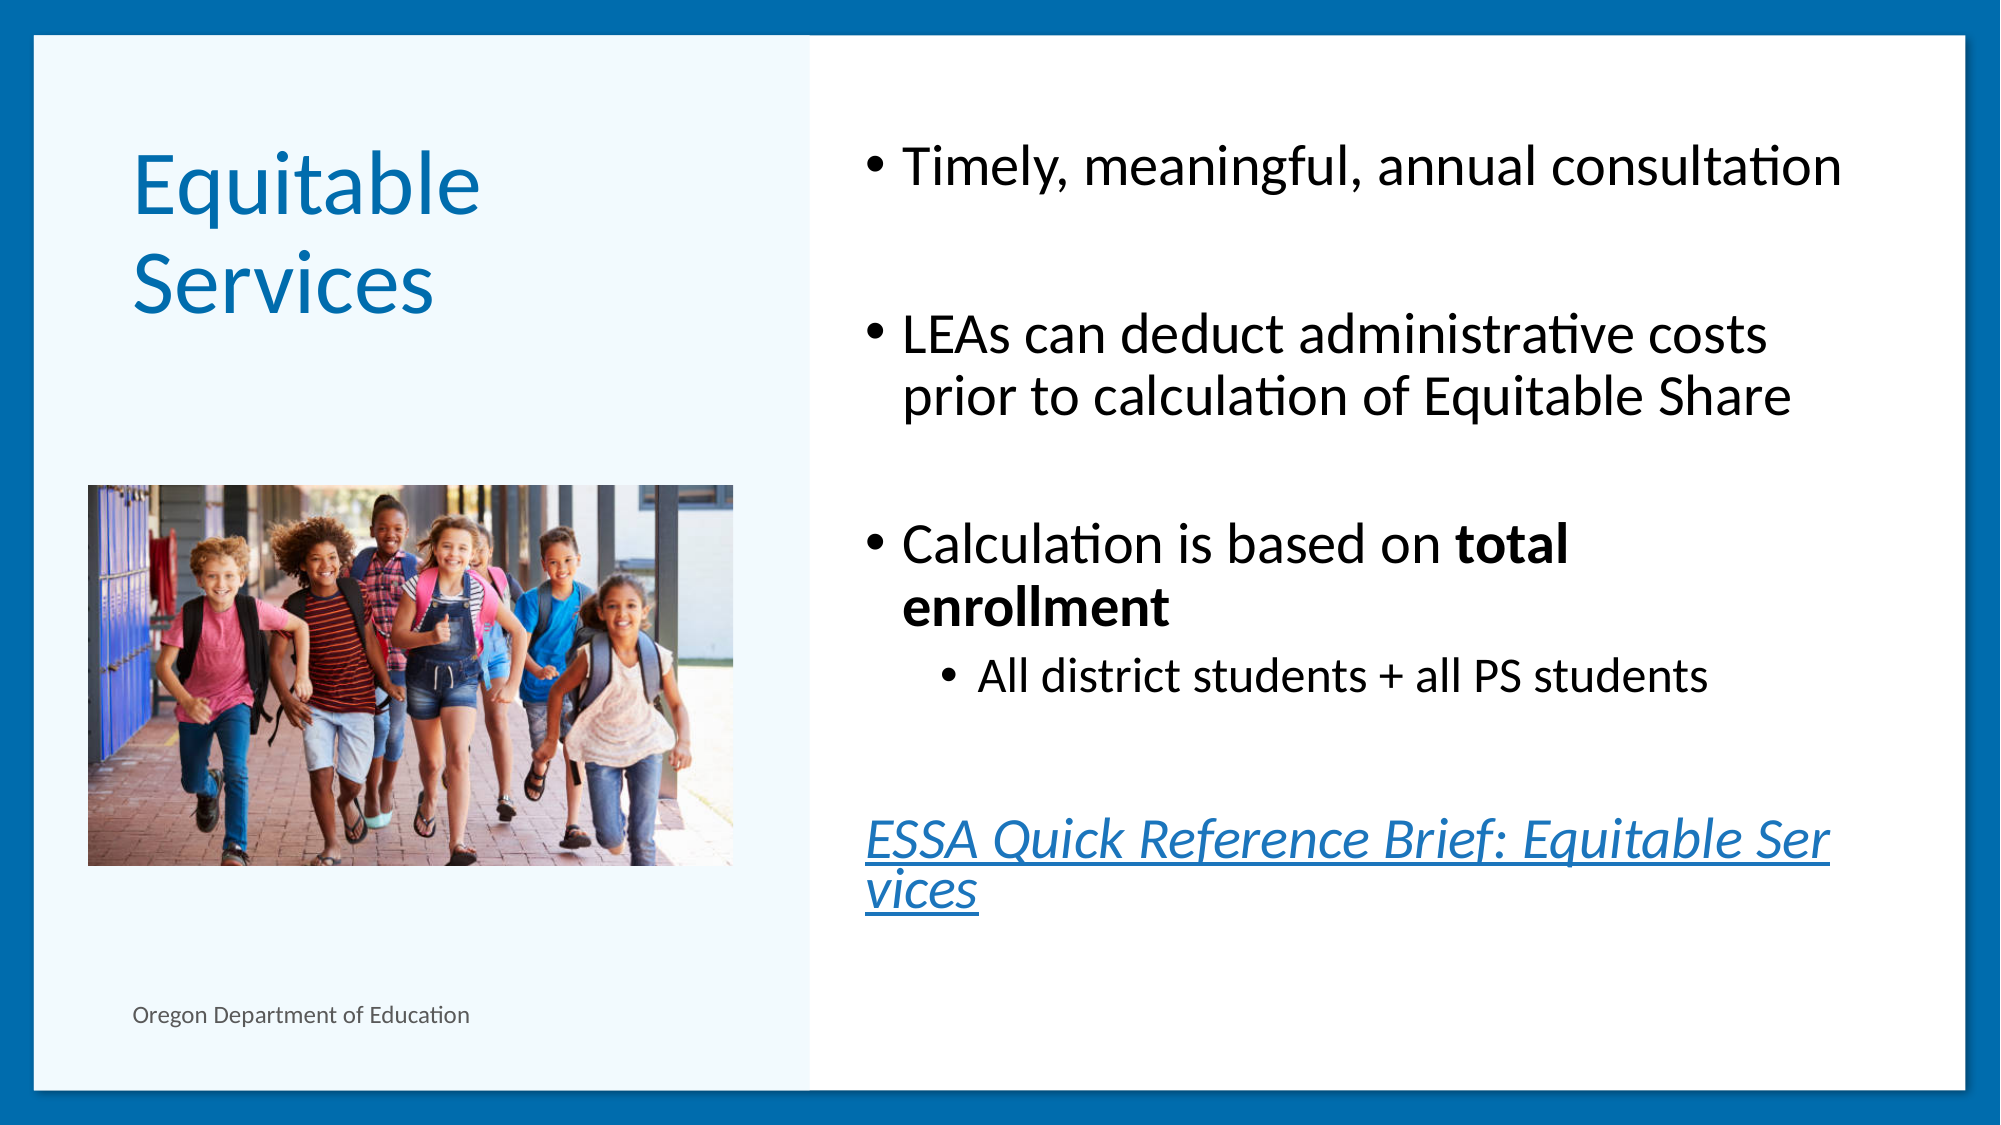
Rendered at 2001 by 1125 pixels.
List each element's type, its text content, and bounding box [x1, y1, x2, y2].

text_box Oregon Department of Education [117, 983, 588, 1044]
title Equitable Services [117, 127, 763, 543]
list Timely, meaningful, annual consultation LEAs can deduct administrative costs prior to calculation of Equitable Share Calculation is based on total enrollment All district students + all PS students ESSA Quick Reference Brief: Equitable Services [850, 127, 1863, 1050]
picture [88, 485, 734, 866]
